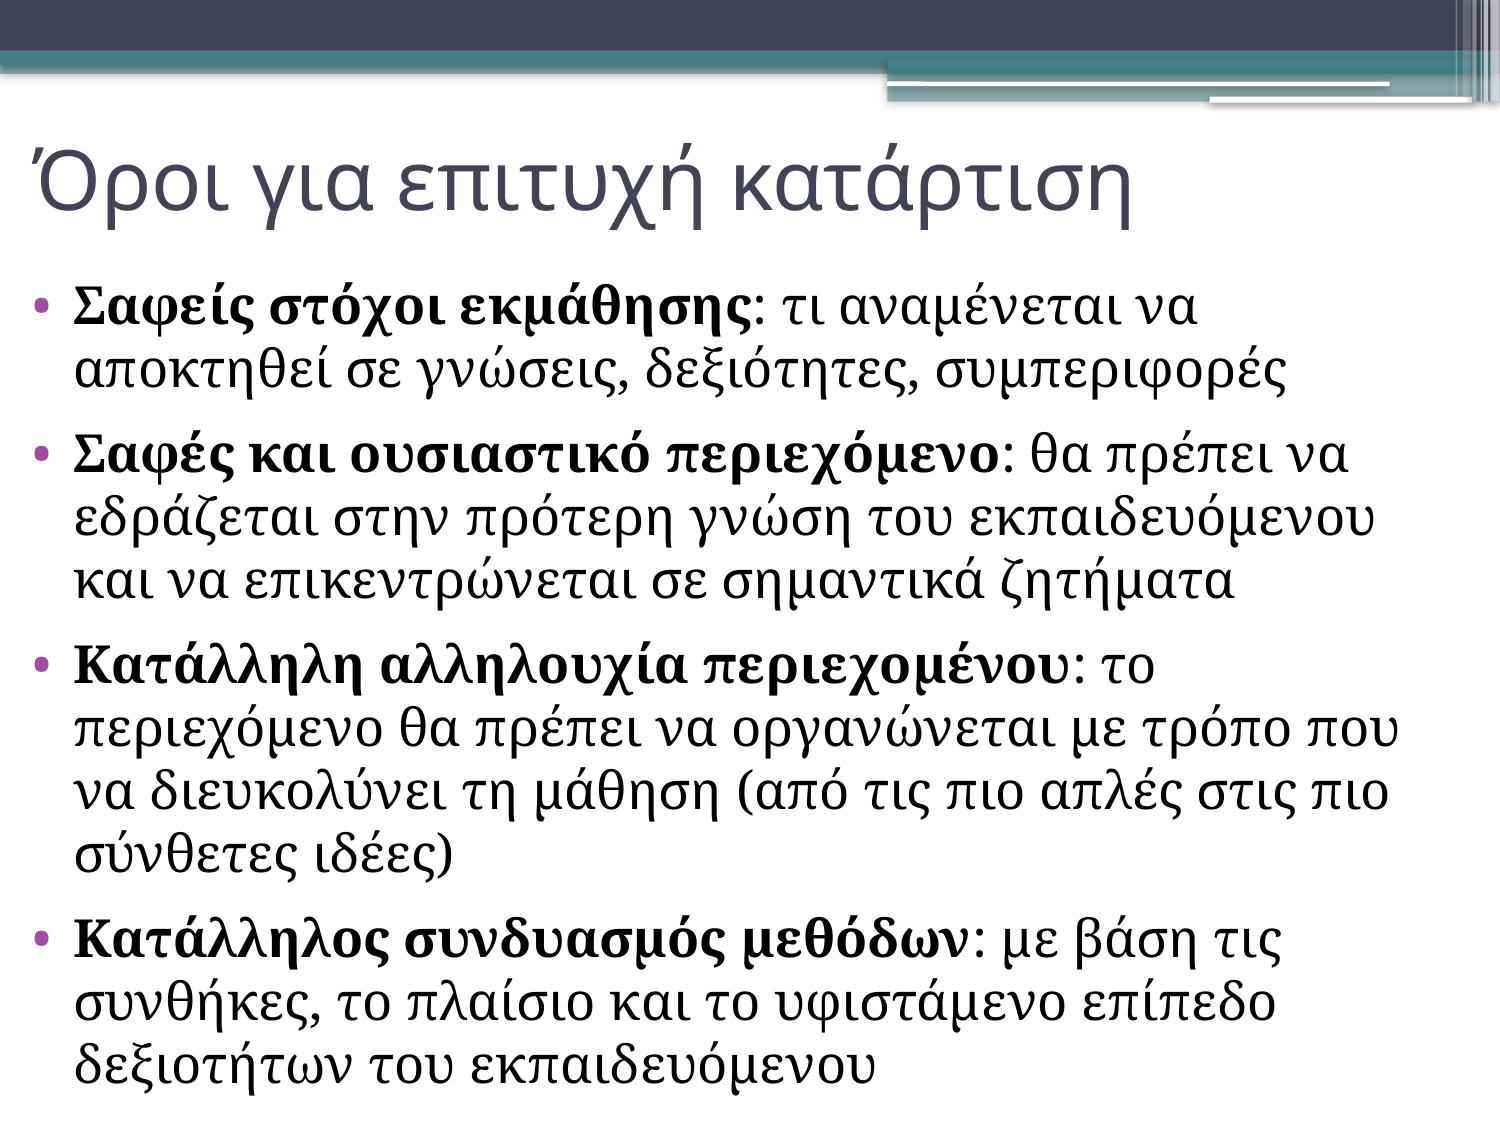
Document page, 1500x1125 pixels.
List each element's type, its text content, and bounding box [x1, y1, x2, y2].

title Όροι για επιτυχή κατάρτιση [17, 90, 1368, 264]
list Σαφείς στόχοι εκμάθησης: τι αναμένεται να αποκτηθεί σε γνώσεις, δεξιότητες, συμπεριφορές Σαφές και ουσιαστικό περιεχόμενο: θα πρέπει να εδράζεται στην πρότερη γνώση του εκπαιδευόμενου και να επικεντρώνεται σε σημαντικά ζητήματα Κατάλληλη αλληλουχία περιεχομένου: το περιεχόμενο θα πρέπει να οργανώνεται με τρόπο που να διευκολύνει τη μάθηση (από τις πιο απλές στις πιο σύνθετες ιδέες) Κατάλληλος συνδυασμός μεθόδων: με βάση τις συνθήκες, το πλαίσιο και το υφιστάμενο επίπεδο δεξιοτήτων του εκπαιδευόμενου [0, 264, 1483, 1106]
